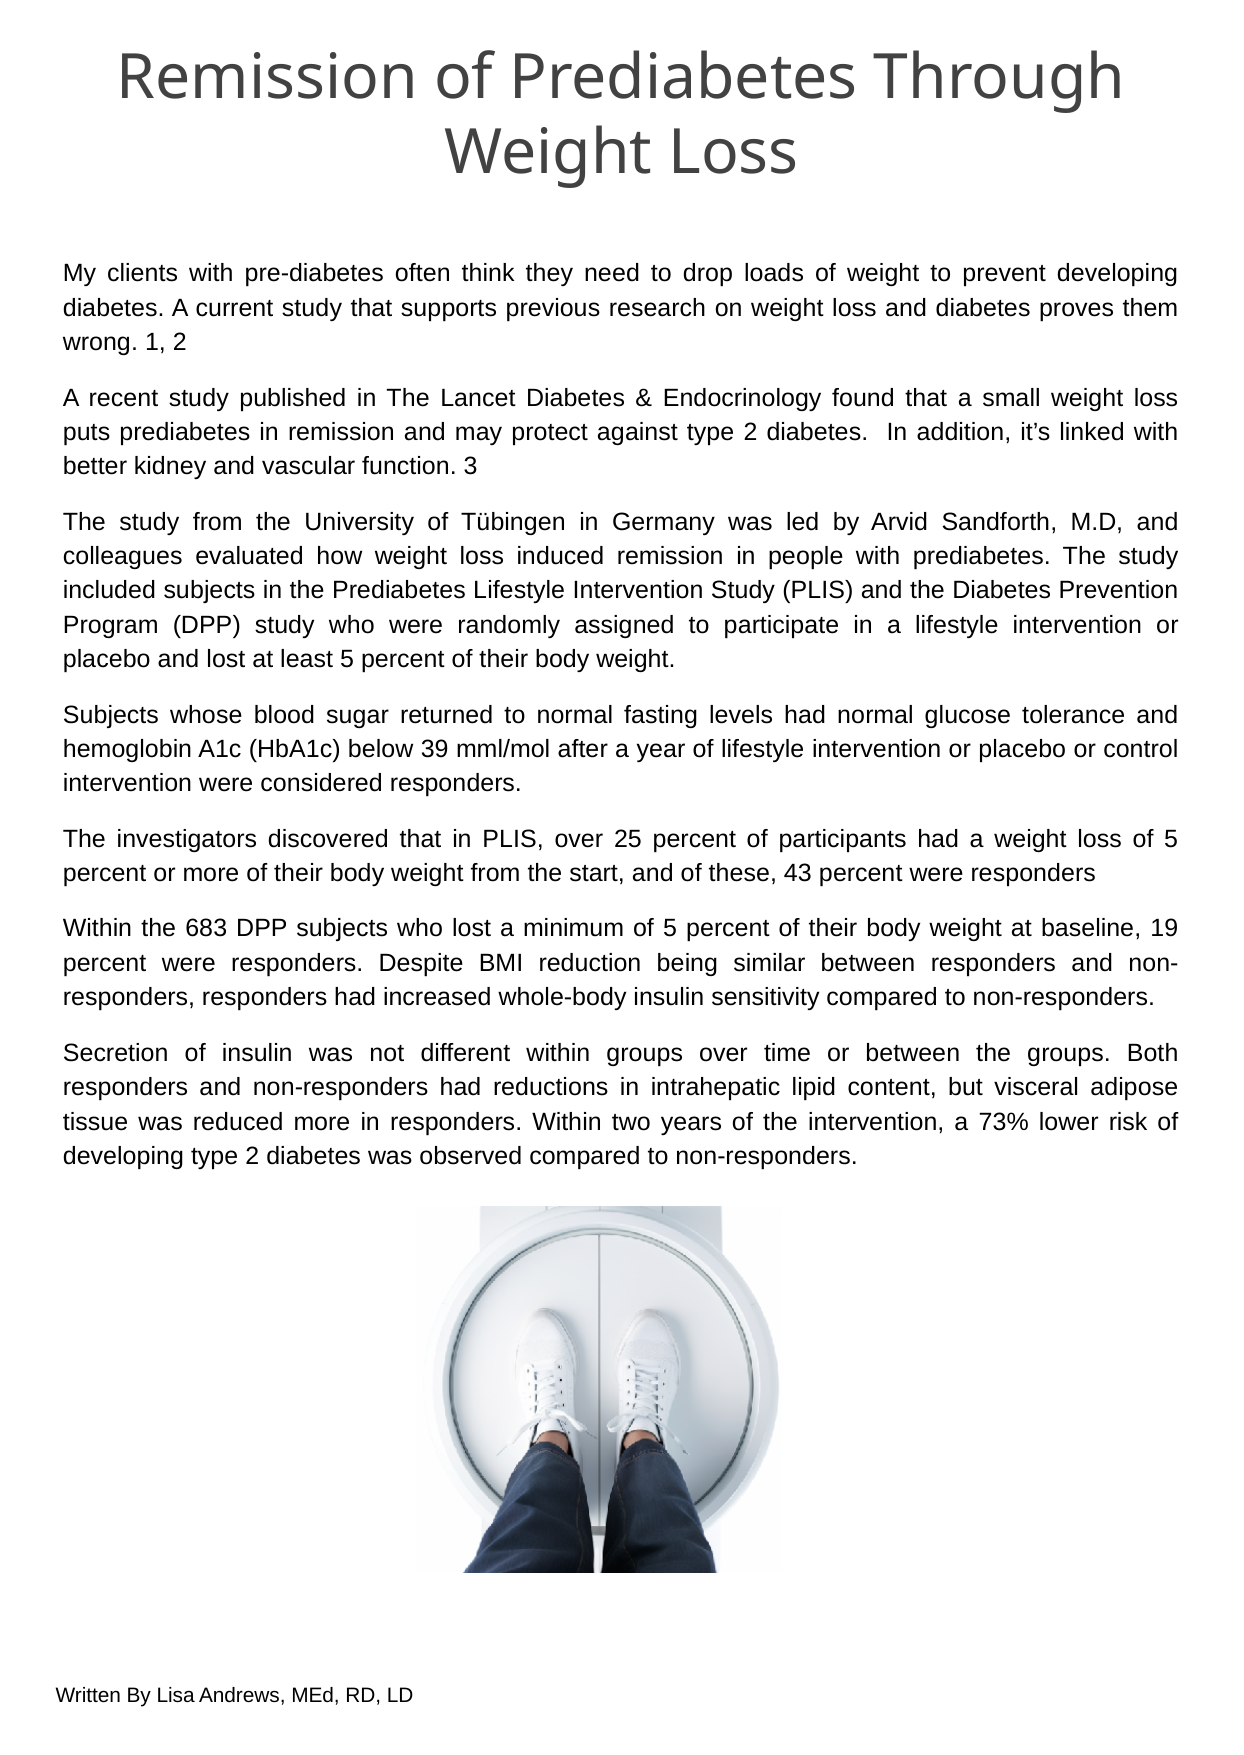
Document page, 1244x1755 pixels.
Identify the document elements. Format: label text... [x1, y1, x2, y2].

text_box Remission of Prediabetes Through Weight Loss [55, 28, 1188, 194]
text_box My clients with pre-diabetes often think they need to drop loads of weight to prevent developing diabetes. A current study that supports previous research on weight loss and diabetes proves them wrong. 1, 2 A recent study published in The Lancet Diabetes & Endocrinology found that a small weight loss puts prediabetes in remission and may protect against type 2 diabetes. In addition, it’s linked with better kidney and vascular function. 3 The study from the University of Tübingen in Germany was led by Arvid Sandforth, M.D, and colleagues evaluated how weight loss induced remission in people with prediabetes. The study included subjects in the Prediabetes Lifestyle Intervention Study (PLIS) and the Diabetes Prevention Program (DPP) study who were randomly assigned to participate in a lifestyle intervention or placebo and lost at least 5 percent of their body weight. Subjects whose blood sugar returned to normal fasting levels had normal glucose tolerance and hemoglobin A1c (HbA1c) below 39 mml/mol after a year of lifestyle intervention or placebo or control intervention were considered responders. The investigators discovered that in PLIS, over 25 percent of participants had a weight loss of 5 percent or more of their body weight from the start, and of these, 43 percent were responders Within the 683 DPP subjects who lost a minimum of 5 percent of their body weight at baseline, 19 percent were responders. Despite BMI reduction being similar between responders and non-responders, responders had increased whole-body insulin sensitivity compared to non-responders. Secretion of insulin was not different within groups over time or between the groups. Both responders and non-responders had reductions in intrahepatic lipid content, but visceral adipose tissue was reduced more in responders. Within two years of the intervention, a 73% lower risk of developing type 2 diabetes was observed compared to non-responders. [47, 237, 1196, 1185]
text_box Written By Lisa Andrews, MEd, RD, LD [40, 1668, 941, 1719]
picture [416, 1205, 783, 1573]
